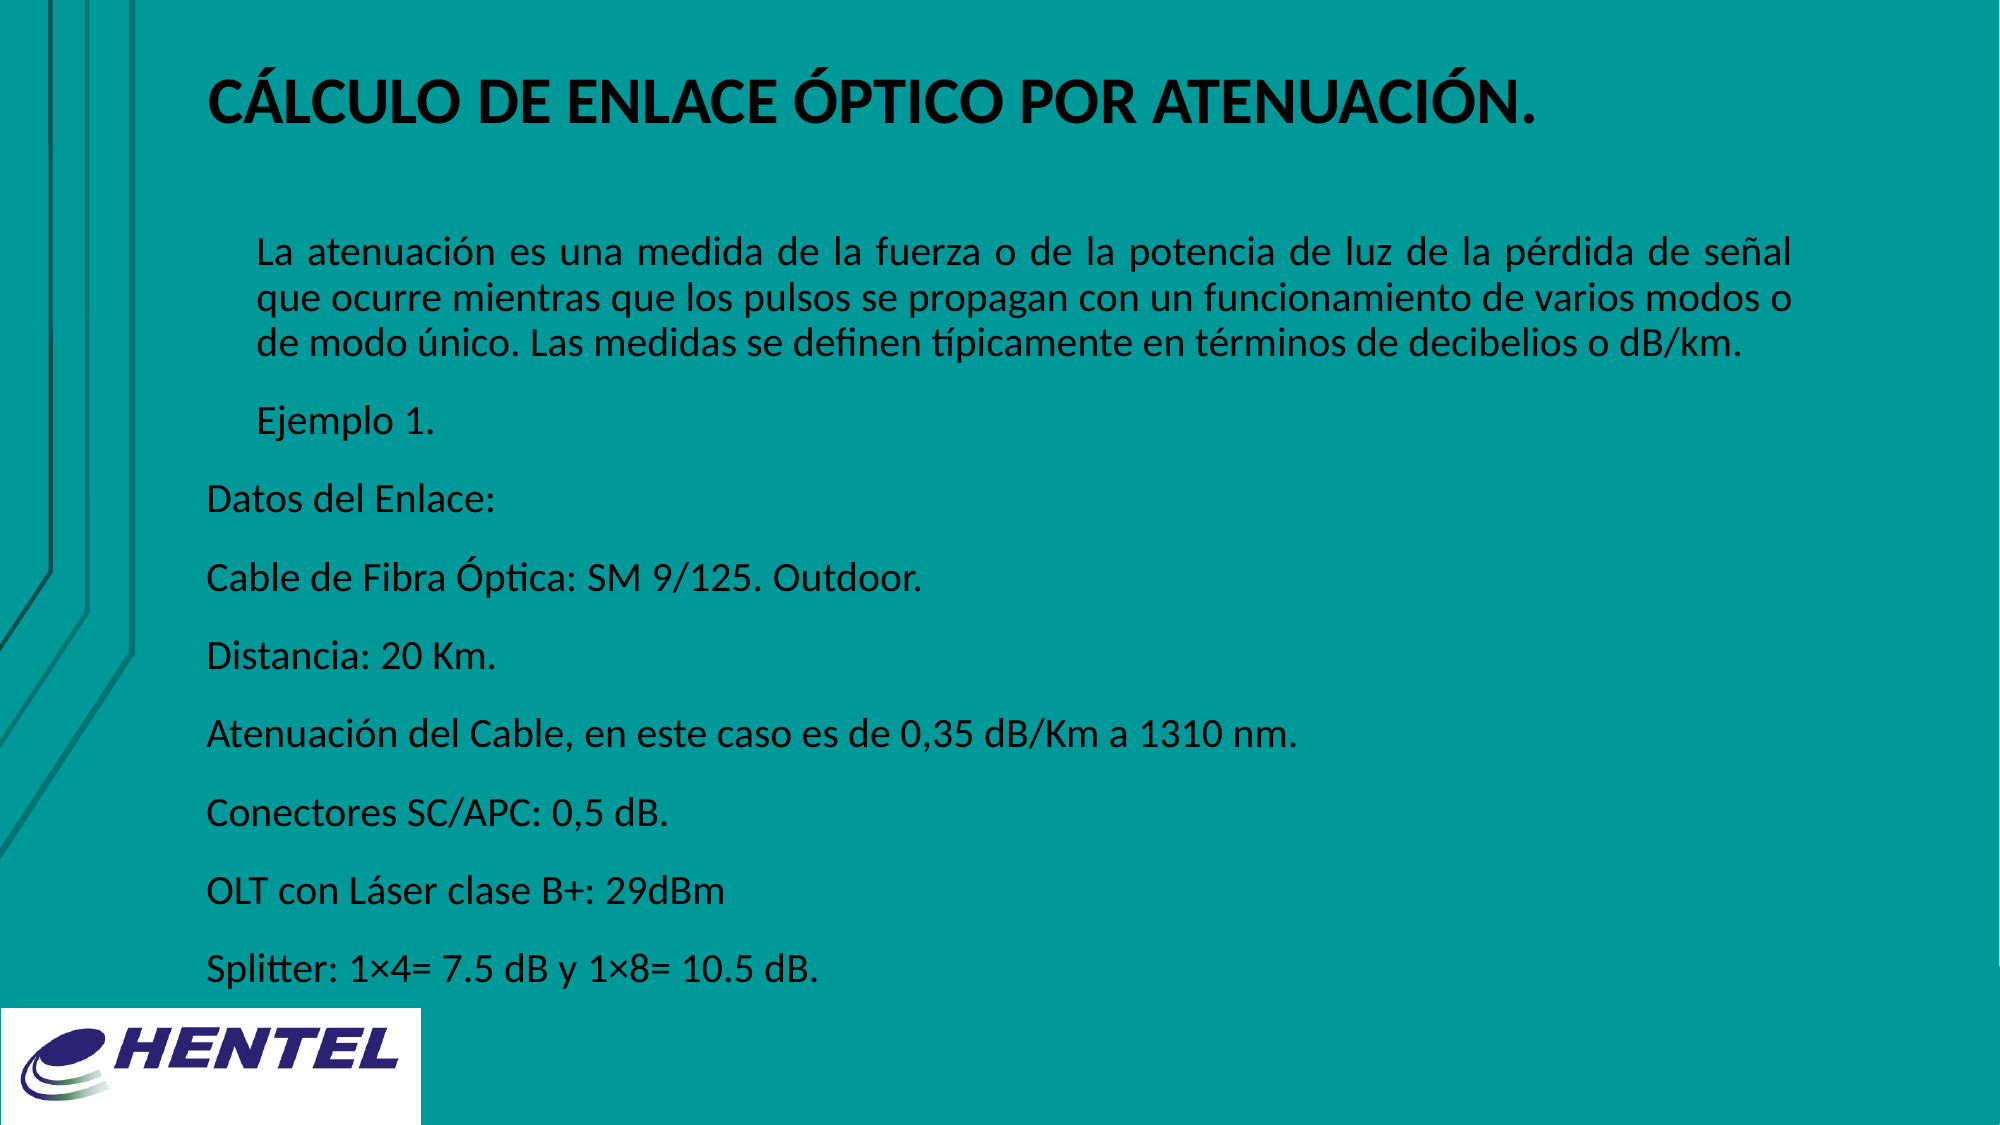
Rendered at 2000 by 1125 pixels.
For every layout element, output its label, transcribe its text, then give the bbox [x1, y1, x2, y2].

picture [0, 1008, 422, 1125]
list La atenuación es una medida de la fuerza o de la potencia de luz de la pérdida de señal que ocurre mientras que los pulsos se propagan con un funcionamiento de varios modos o de modo único. Las medidas se definen típicamente en términos de decibelios o dB/km. Ejemplo 1. Datos del Enlace: Cable de Fibra Óptica: SM 9/125. Outdoor. Distancia: 20 Km. Atenuación del Cable, en este caso es de 0,35 dB/Km a 1310 nm. Conectores SC/APC: 0,5 dB. OLT con Láser clase B+: 29dBm Splitter: 1×4= 7.5 dB y 1×8= 10.5 dB. [186, 219, 1814, 1071]
text_box CÁLCULO DE ENLACE ÓPTICO POR ATENUACIÓN. [193, 49, 1555, 144]
